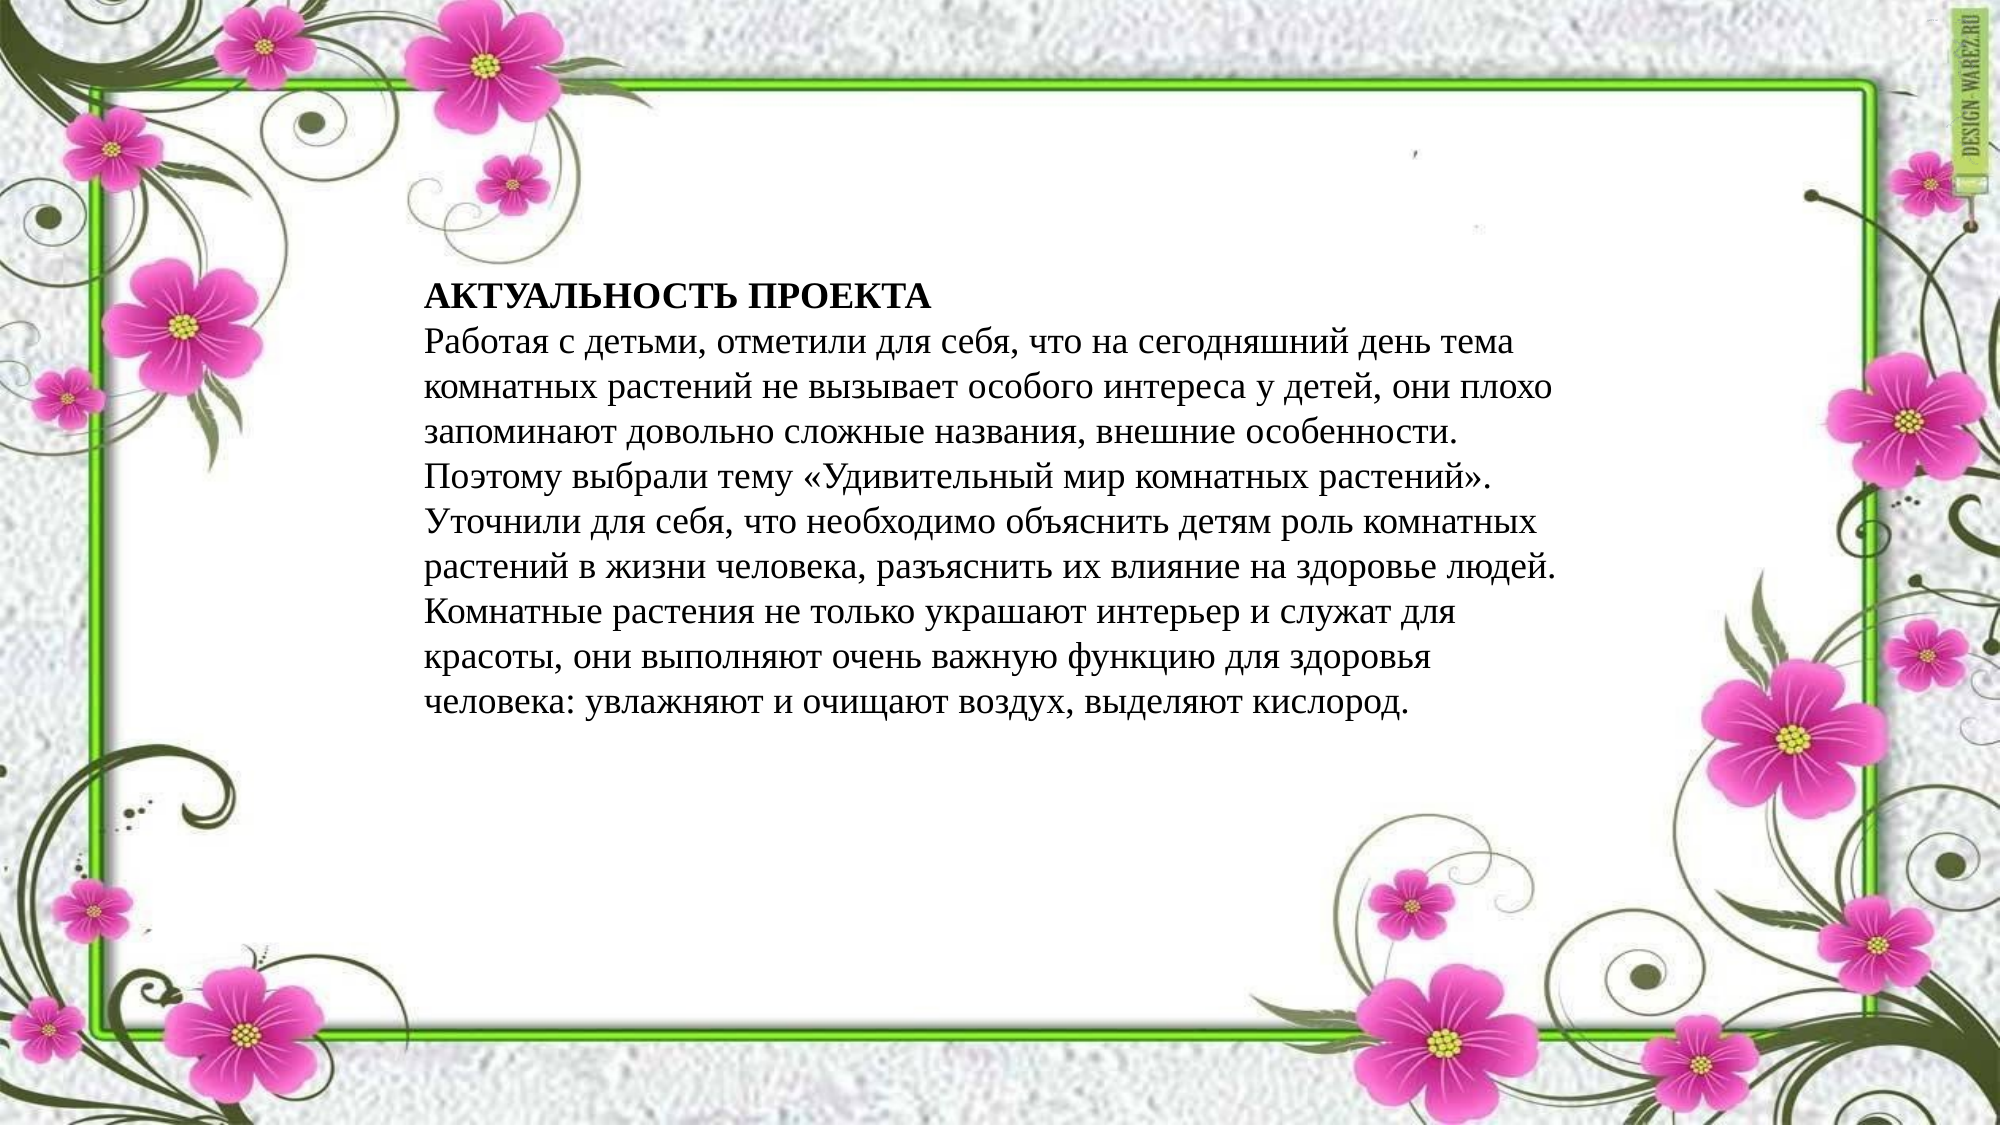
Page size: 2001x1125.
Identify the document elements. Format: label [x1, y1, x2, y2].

text_box [1924, 14, 1983, 170]
picture [0, 0, 2000, 1125]
